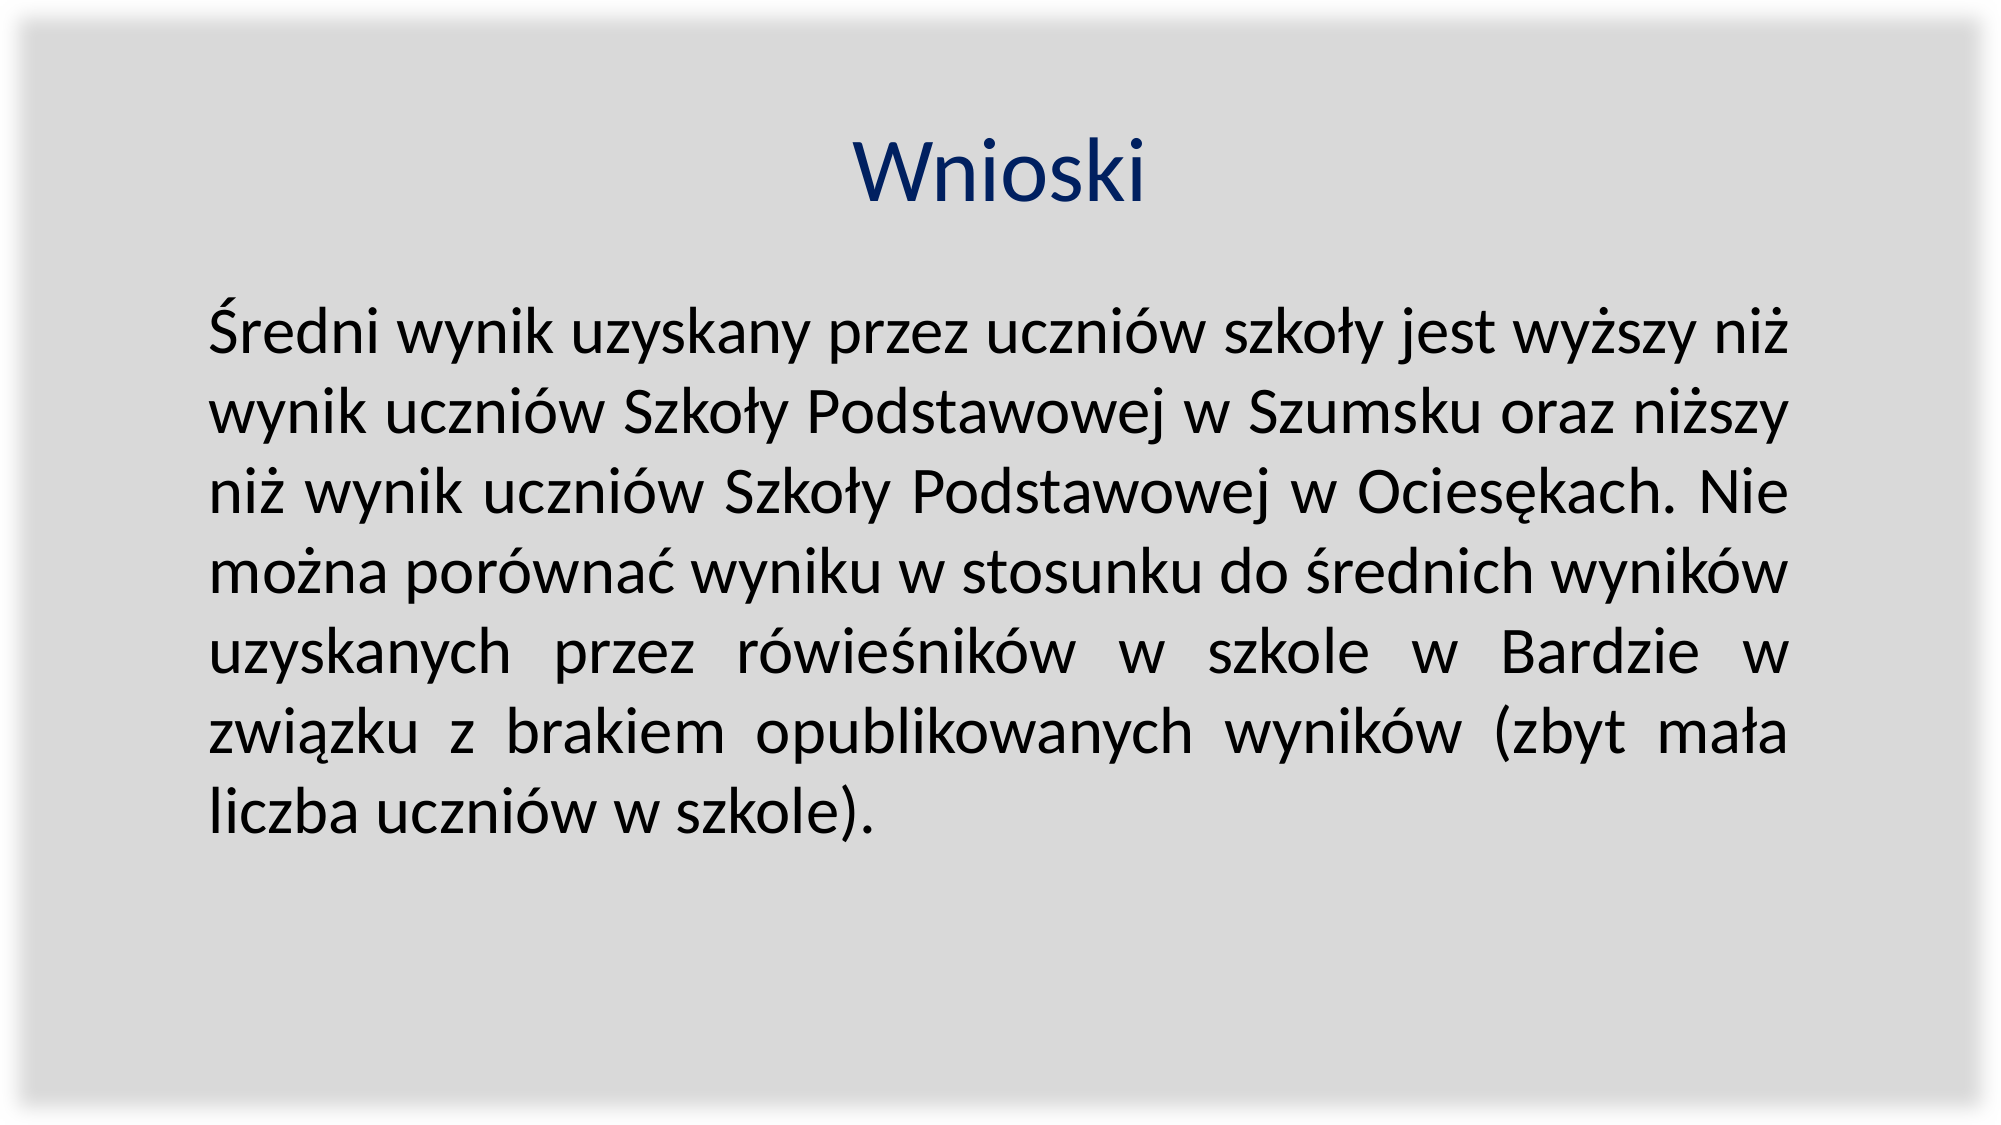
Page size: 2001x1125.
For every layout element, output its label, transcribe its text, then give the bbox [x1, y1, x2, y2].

title Wnioski [99, 70, 1900, 259]
text_box Średni wynik uzyskany przez uczniów szkoły jest wyższy niż wynik uczniów Szkoły Podstawowej w Szumsku oraz niższy niż wynik uczniów Szkoły Podstawowej w Ociesękach. Nie można porównać wyniku w stosunku do średnich wyników uzyskanych przez rówieśników w szkole w Bardzie w związku z brakiem opublikowanych wyników (zbyt mała liczba uczniów w szkole). [194, 279, 1806, 855]
